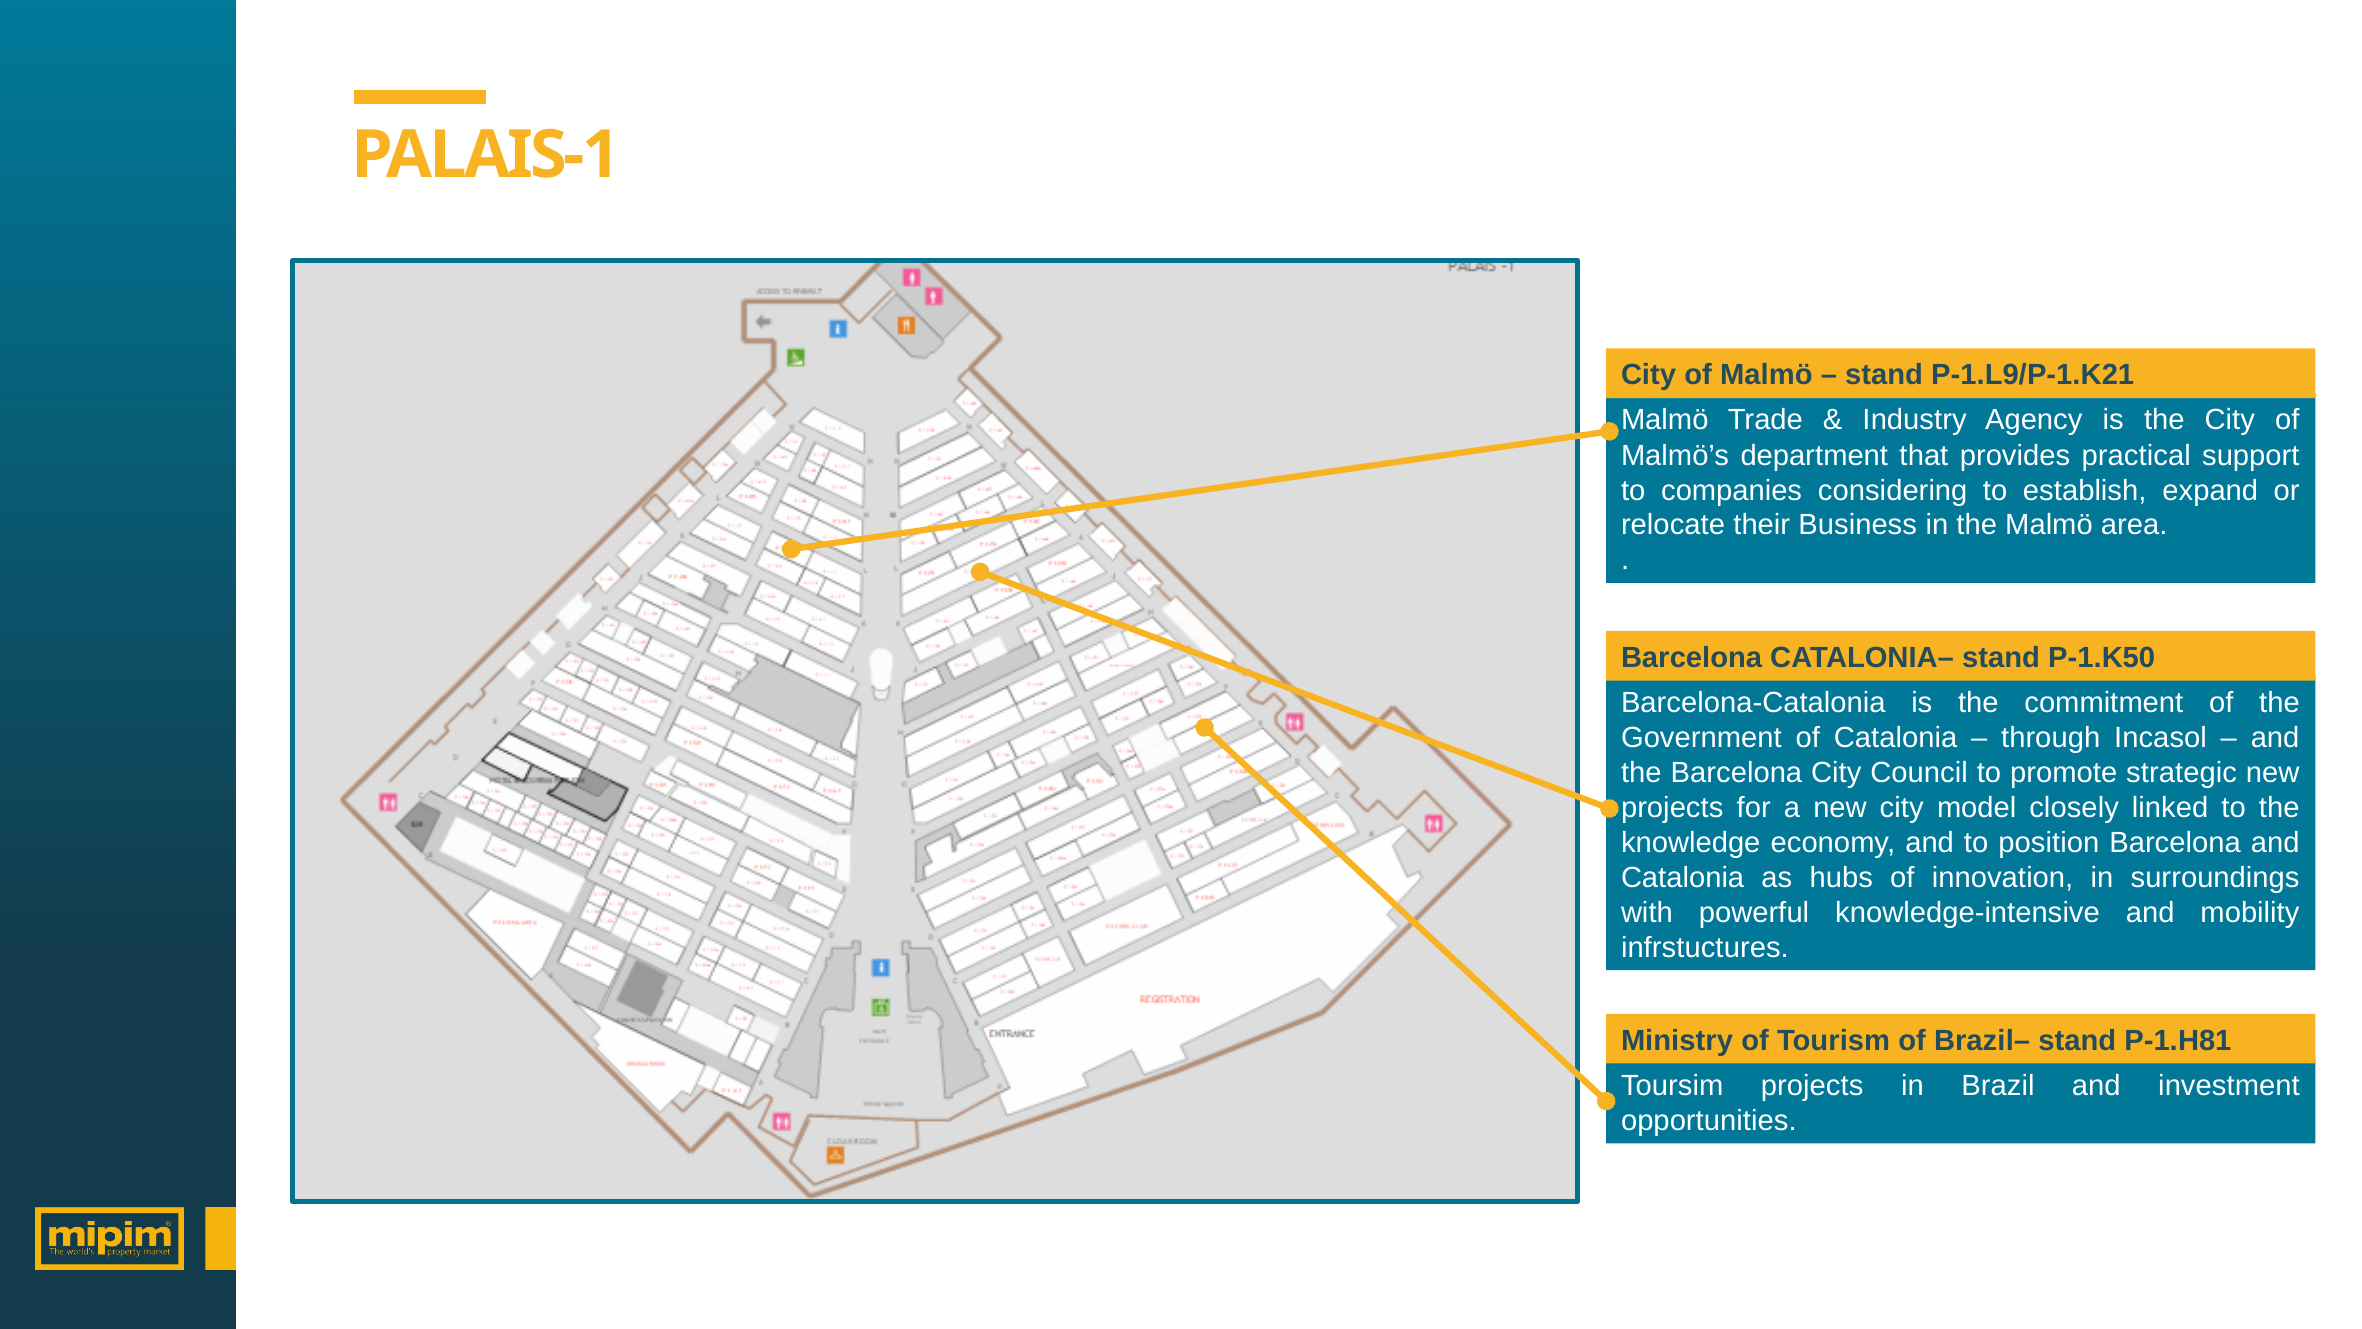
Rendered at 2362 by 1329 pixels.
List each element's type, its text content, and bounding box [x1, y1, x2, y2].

text_box City of Malmö – stand P-1.L9/P-1.K21 [1606, 348, 2316, 399]
text_box Malmö Trade & Industry Agency is the City of Malmö’s department that provides practical support to companies considering to establish, expand or relocate their Business in the Malmö area. . [1606, 399, 2316, 583]
text_box Barcelona-Catalonia is the commitment of the Government of Catalonia – through Incasol – and the Barcelona City Council to promote strategic new projects for a new city model closely linked to the knowledge economy, and to position Barcelona and Catalonia as hubs of innovation, in surroundings with powerful knowledge-intensive and mobility infrstuctures. [1610, 681, 2316, 971]
picture [296, 264, 1574, 1198]
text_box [979, 571, 1610, 809]
list PALAIS-1 [336, 103, 2267, 231]
text_box Toursim projects in Brazil and investment opportunities. [1606, 1064, 2316, 1144]
text_box Barcelona CATALONIA– stand P-1.K50 [1614, 630, 2316, 681]
picture [227, 1207, 236, 1270]
picture [35, 1207, 207, 1270]
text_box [790, 431, 1610, 550]
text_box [1204, 816, 1607, 1102]
text_box Ministry of Tourism of Brazil– stand P-1.H81 [1610, 1013, 2316, 1064]
